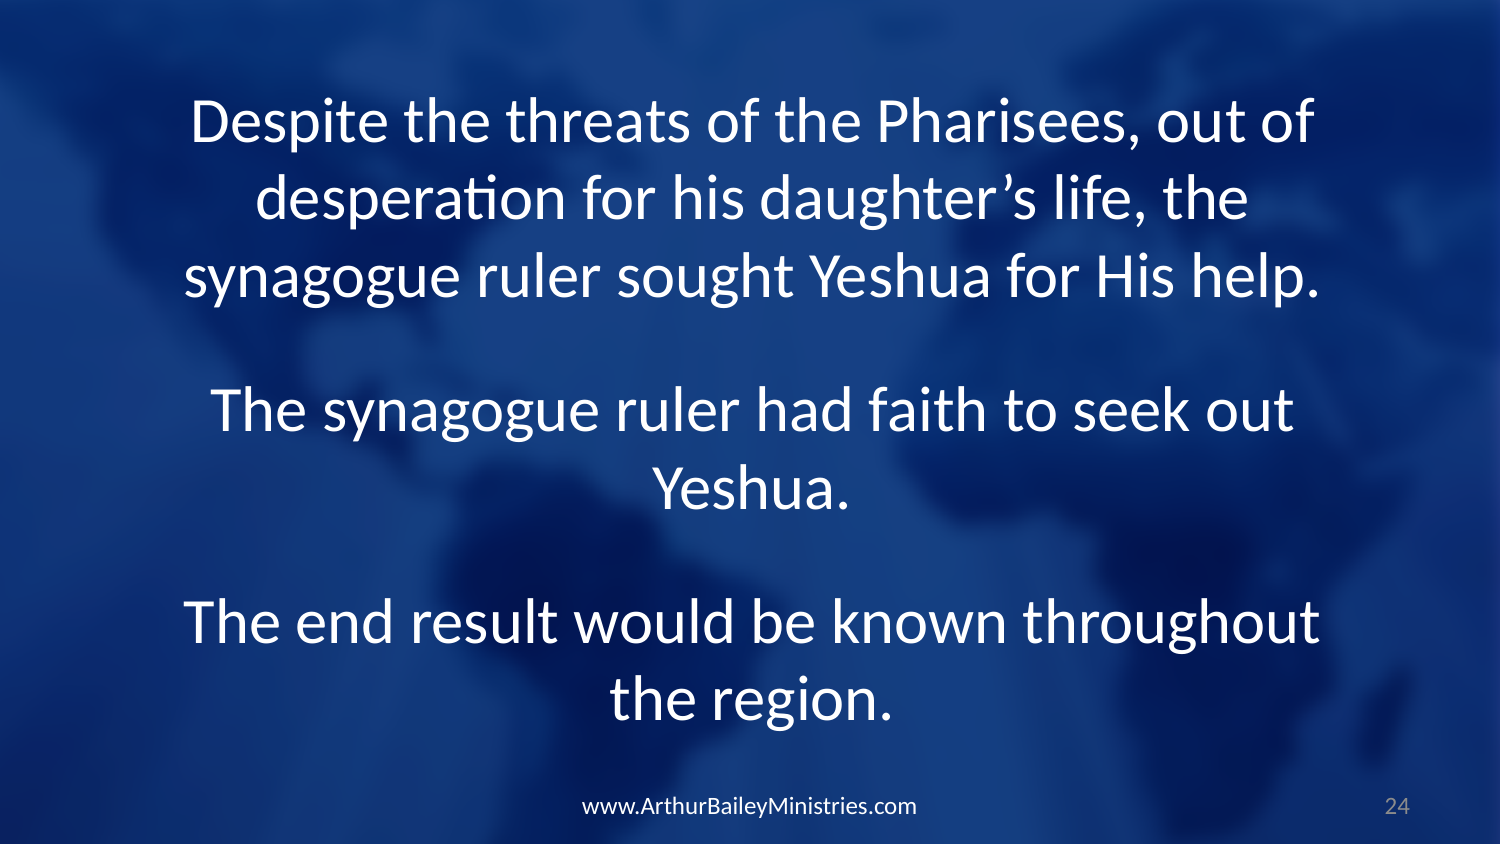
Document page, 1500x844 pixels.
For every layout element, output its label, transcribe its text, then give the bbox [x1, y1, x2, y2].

picture [0, 0, 1500, 844]
list Despite the threats of the Pharisees, out of desperation for his daughter’s life, the synagogue ruler sought Yeshua for His help. The synagogue ruler had faith to seek out Yeshua. The end result would be known throughout the region. [151, 70, 1355, 741]
footer www.ArthurBaileyMinistries.com [512, 782, 988, 827]
slide_number 24 [1074, 782, 1425, 827]
